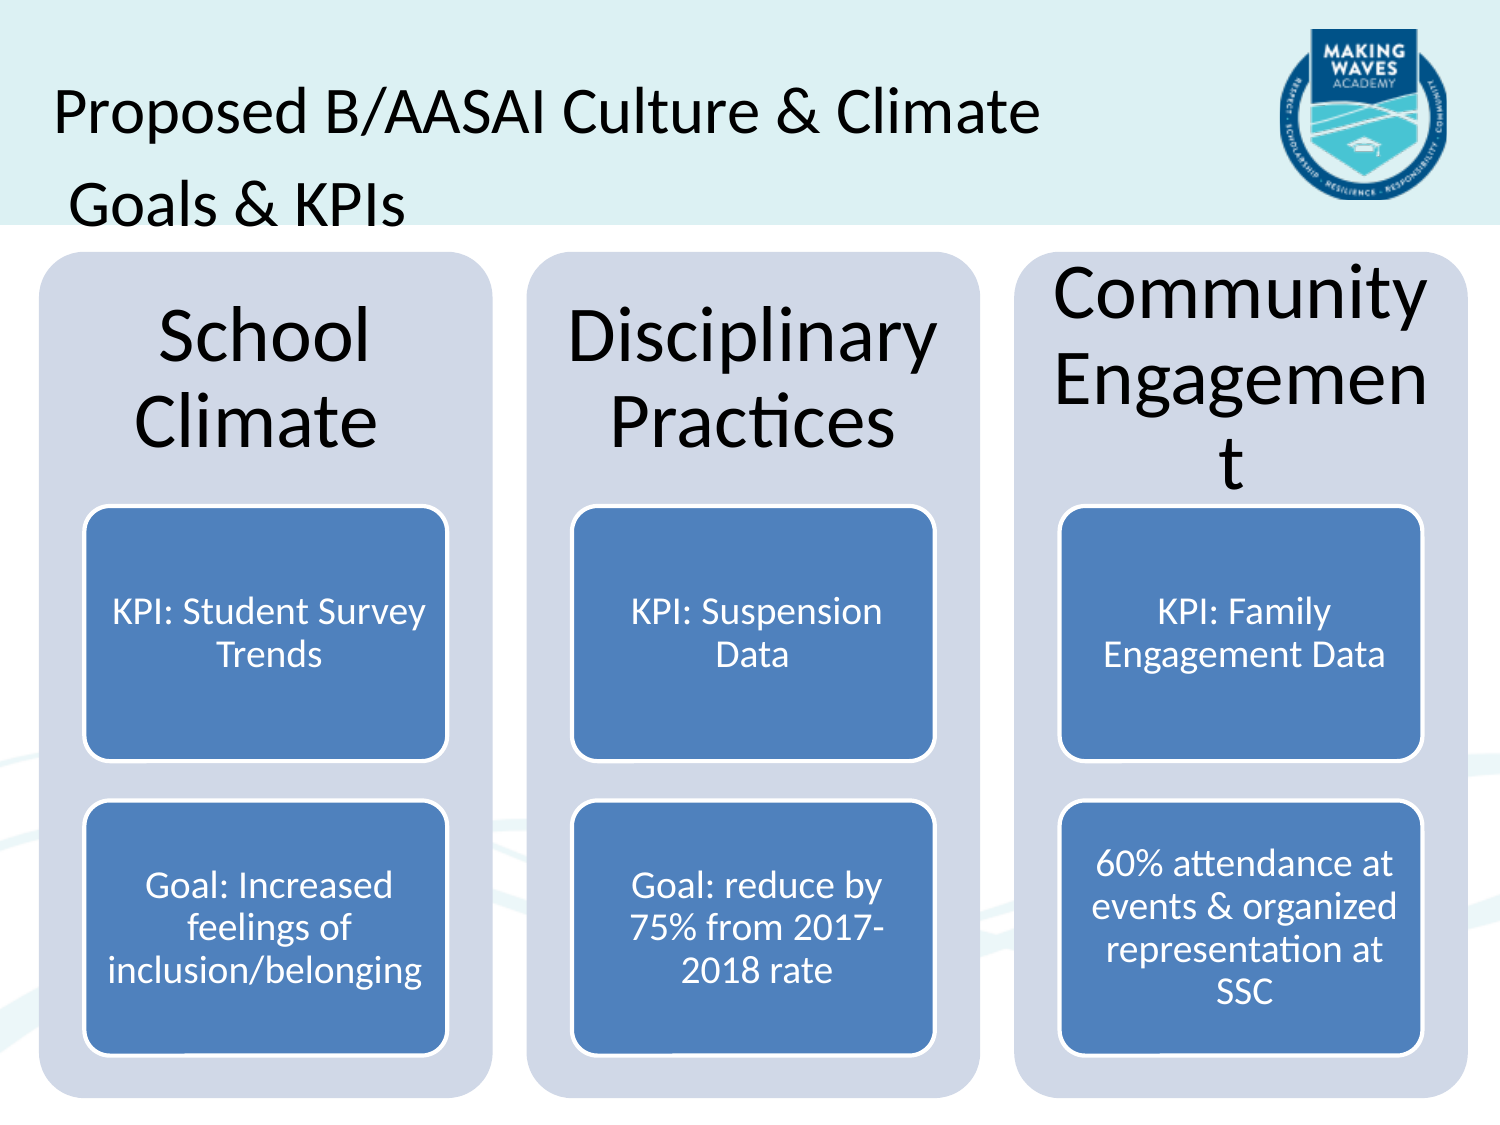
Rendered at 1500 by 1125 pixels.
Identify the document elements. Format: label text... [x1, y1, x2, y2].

list Proposed B/AASAI Culture & Climate Goals & KPIs [38, 59, 1232, 200]
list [38, 251, 1469, 1099]
